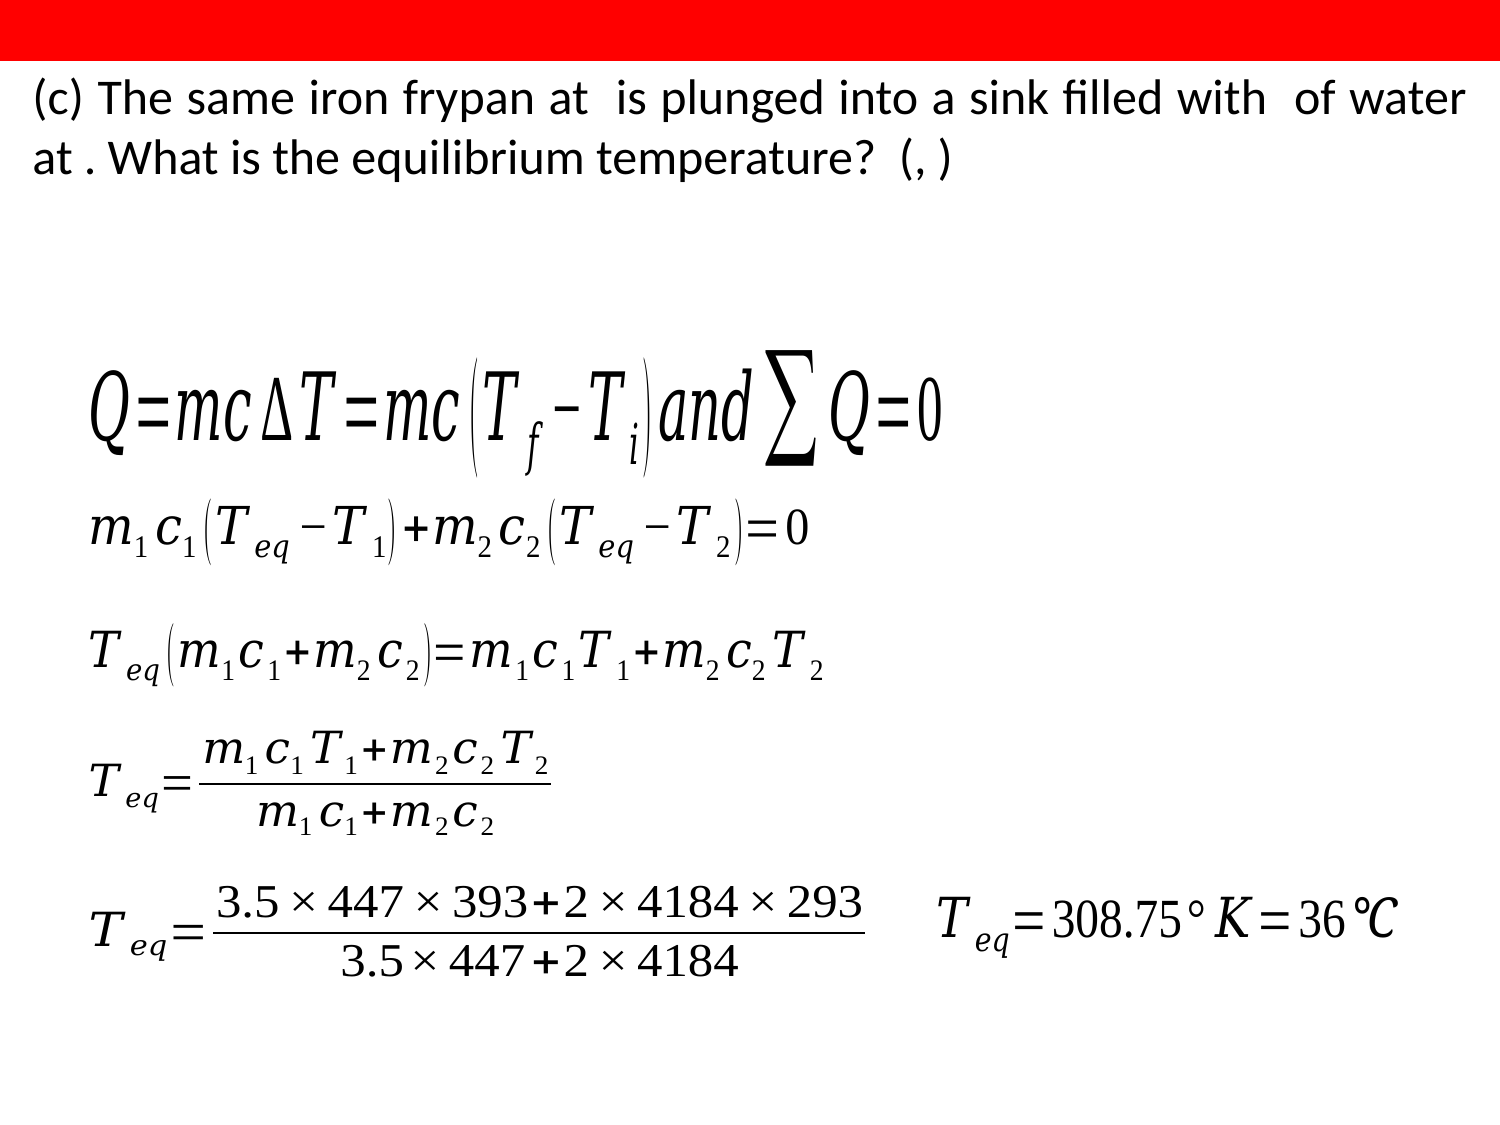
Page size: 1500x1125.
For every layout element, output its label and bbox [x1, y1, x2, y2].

text_box [0, 0, 1500, 61]
text_box [740, 632, 771, 694]
